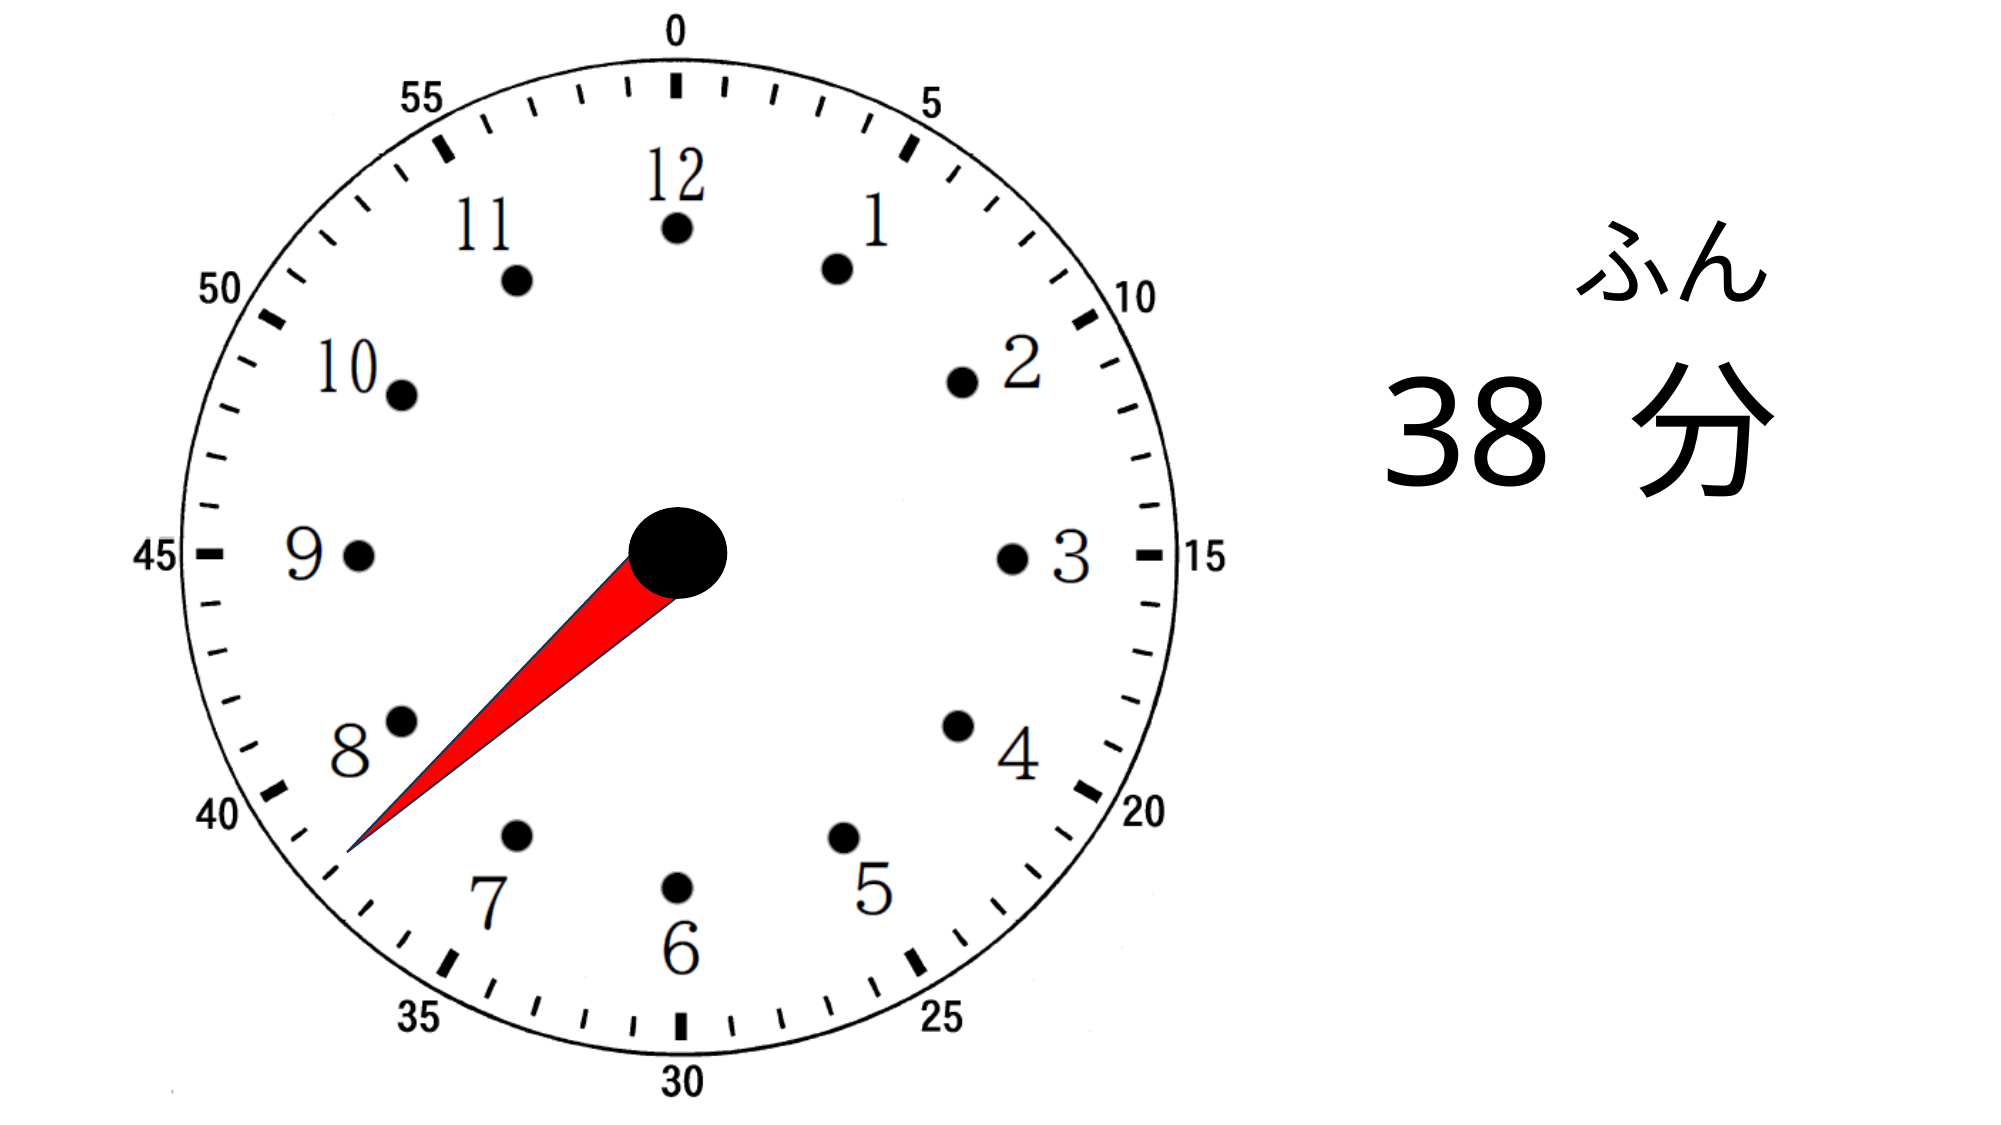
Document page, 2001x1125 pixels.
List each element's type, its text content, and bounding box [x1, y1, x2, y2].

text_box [644, 109, 712, 1000]
text_box ふん [1558, 191, 1803, 327]
text_box 38 分 [1367, 327, 1829, 523]
picture [112, 0, 1268, 1125]
